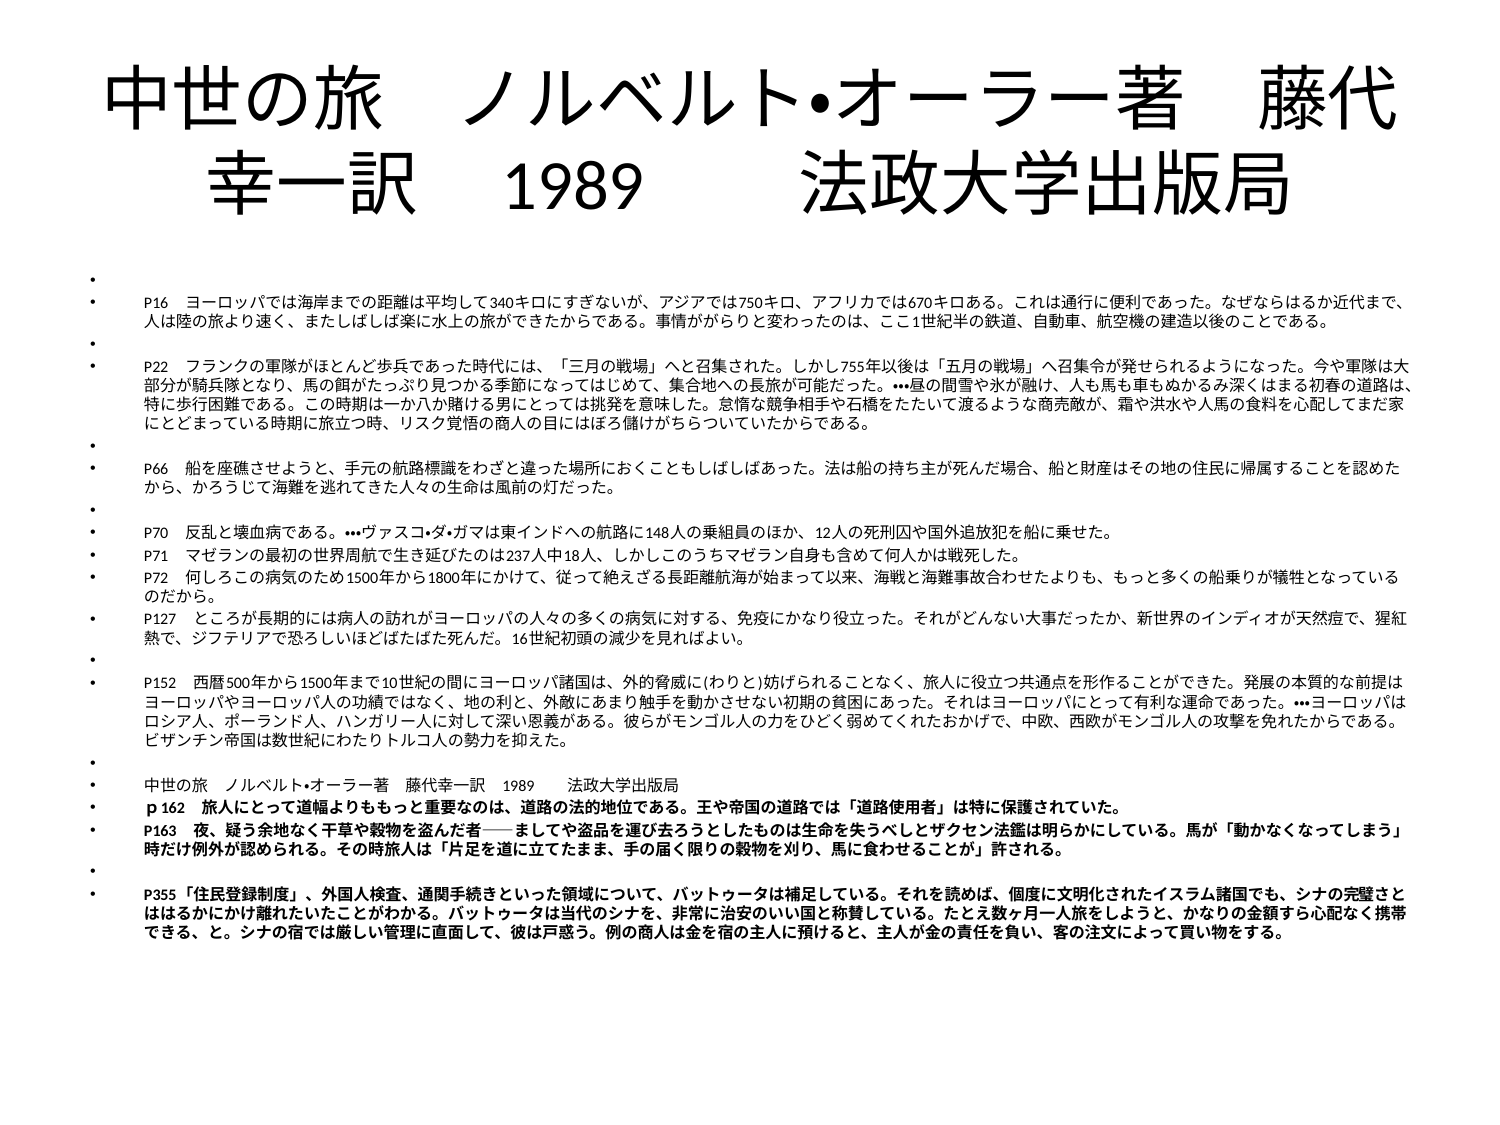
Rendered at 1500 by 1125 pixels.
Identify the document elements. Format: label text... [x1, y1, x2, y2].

title 中世の旅 ノルベルト・オーラー著 藤代幸一訳 1989 法政大学出版局 [75, 45, 1425, 233]
list P16 ヨーロッパでは海岸までの距離は平均して340キロにすぎないが、アジアでは750キロ、アフリカでは670キロある。これは通行に便利であった。なぜならはるか近代まで、人は陸の旅より速く、またしばしば楽に水上の旅ができたからである。事情ががらりと変わったのは、ここ1世紀半の鉄道、自動車、航空機の建造以後のことである。 P22 フランクの軍隊がほとんど歩兵であった時代には、「三月の戦場」へと召集された。しかし755年以後は「五月の戦場」へ召集令が発せられるようになった。今や軍隊は大部分が騎兵隊となり、馬の餌がたっぷり見つかる季節になってはじめて、集合地への長旅が可能だった。・・・昼の間雪や氷が融け、人も馬も車もぬかるみ深くはまる初春の道路は、特に歩行困難である。この時期は一か八か賭ける男にとっては挑発を意味した。怠惰な競争相手や石橋をたたいて渡るような商売敵が、霜や洪水や人馬の食料を心配してまだ家にとどまっている時期に旅立つ時、リスク覚悟の商人の目にはぼろ儲けがちらついていたからである。 P66 船を座礁させようと、手元の航路標識をわざと違った場所におくこともしばしばあった。法は船の持ち主が死んだ場合、船と財産はその地の住民に帰属することを認めたから、かろうじて海難を逃れてきた人々の生命は風前の灯だった。 P70 反乱と壊血病である。・・・ヴァスコ・ダ・ガマは東インドへの航路に148人の乗組員のほか、12人の死刑囚や国外追放犯を船に乗せた。 P71 マゼランの最初の世界周航で生き延びたのは237人中18人、しかしこのうちマゼラン自身も含めて何人かは戦死した。 P72 何しろこの病気のため1500年から1800年にかけて、従って絶えざる長距離航海が始まって以来、海戦と海難事故合わせたよりも、もっと多くの船乗りが犠牲となっているのだから。 P127 ところが長期的には病人の訪れがヨーロッパの人々の多くの病気に対する、免疫にかなり役立った。それがどんない大事だったか、新世界のインディオが天然痘で、猩紅熱で、ジフテリアで恐ろしいほどばたばた死んだ。16世紀初頭の減少を見ればよい。 P152 西暦500年から1500年まで10世紀の間にヨーロッパ諸国は、外的脅威に(わりと)妨げられることなく、旅人に役立つ共通点を形作ることができた。発展の本質的な前提はヨーロッパやヨーロッパ人の功績ではなく、地の利と、外敵にあまり触手を動かさせない初期の貧困にあった。それはヨーロッパにとって有利な運命であった。・・・ヨーロッパはロシア人、ポーランド人、ハンガリー人に対して深い恩義がある。彼らがモンゴル人の力をひどく弱めてくれたおかげで、中欧、西欧がモンゴル人の攻撃を免れたからである。ビザンチン帝国は数世紀にわたりトルコ人の勢力を抑えた。 中世の旅 ノルベルト・オーラー著 藤代幸一訳 1989 法政大学出版局 ｐ162 旅人にとって道幅よりももっと重要なのは、道路の法的地位である。王や帝国の道路では「道路使用者」は特に保護されていた。 P163 夜、疑う余地なく干草や穀物を盗んだ者――ましてや盗品を運び去ろうとしたものは生命を失うべしとザクセン法鑑は明らかにしている。馬が「動かなくなってしまう」時だけ例外が認められる。その時旅人は「片足を道に立てたまま、手の届く限りの穀物を刈り、馬に食わせることが」許される。 P355「住民登録制度」、外国人検査、通関手続きといった領域について、バットゥータは補足している。それを読めば、個度に文明化されたイスラム諸国でも、シナの完璧さとははるかにかけ離れたいたことがわかる。バットゥータは当代のシナを、非常に治安のいい国と称賛している。たとえ数ヶ月一人旅をしようと、かなりの金額すら心配なく携帯できる、と。シナの宿では厳しい管理に直面して、彼は戸惑う。例の商人は金を宿の主人に預けると、主人が金の責任を負い、客の注文によって買い物をする。 [75, 262, 1425, 1005]
